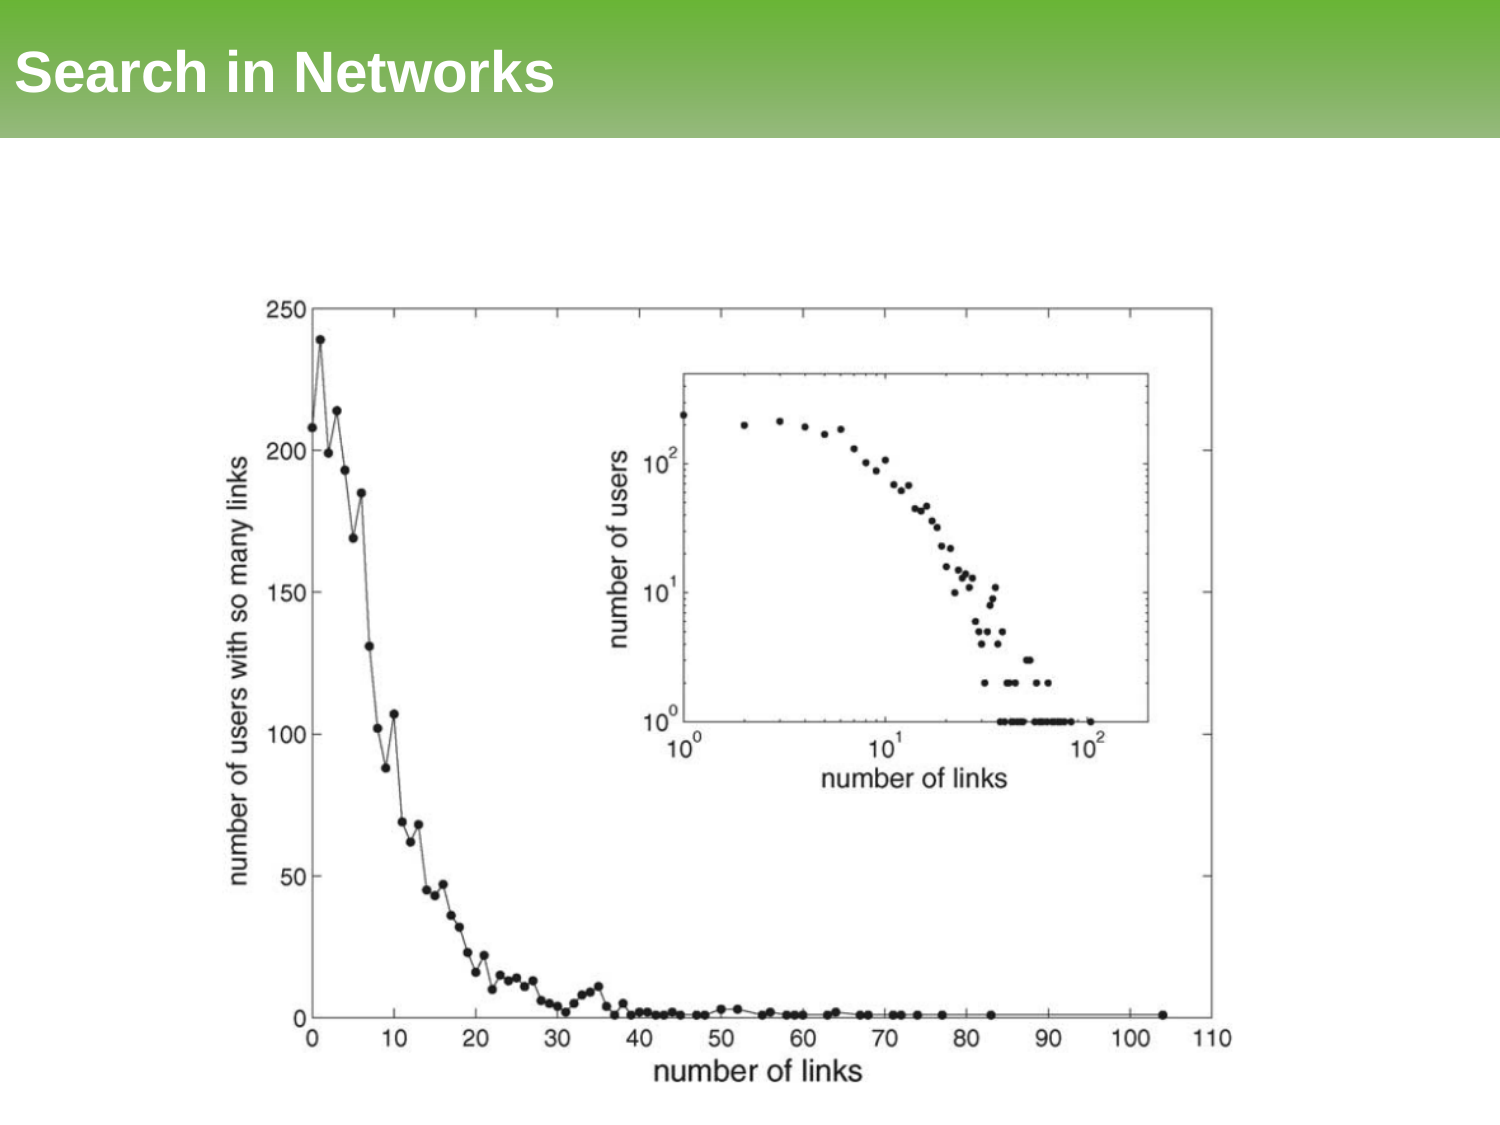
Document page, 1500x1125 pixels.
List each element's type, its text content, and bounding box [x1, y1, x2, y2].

text_box Search in Networks [0, 0, 1500, 138]
picture [187, 278, 1259, 1100]
